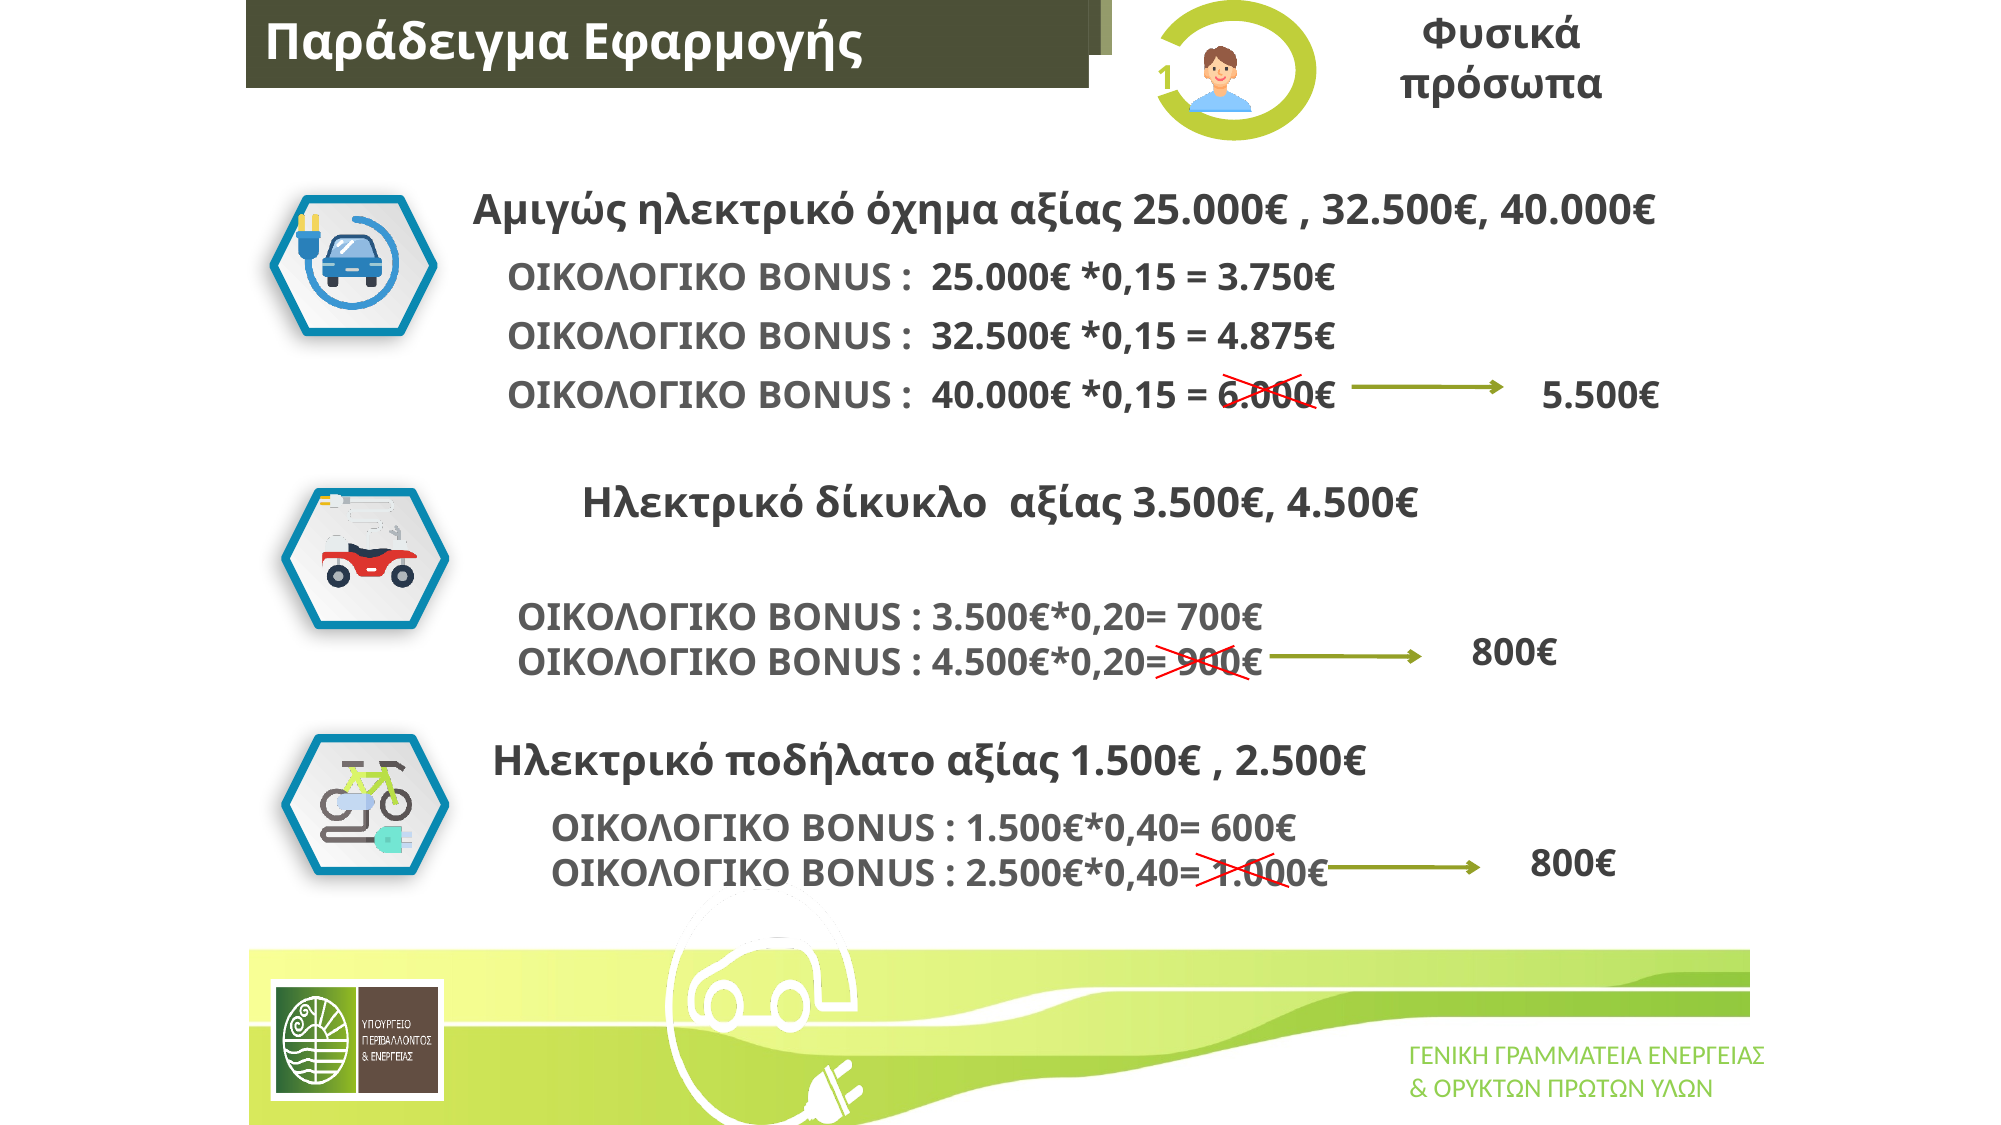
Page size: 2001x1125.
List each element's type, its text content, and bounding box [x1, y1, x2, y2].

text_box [1140, 0, 1317, 141]
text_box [1222, 374, 1302, 408]
picture [1187, 46, 1254, 113]
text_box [1235, 645, 1250, 680]
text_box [1155, 645, 1235, 679]
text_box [1195, 853, 1275, 887]
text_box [1276, 853, 1290, 888]
picture [246, 0, 1751, 1125]
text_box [1302, 374, 1317, 409]
text_box ΓΕΝΙΚΗ ΓΡΑΜΜΑΤΕΙΑ ΕΝΕΡΓΕΙΑΣ & ΟΡΥΚΤΩΝ ΠΡΩΤΩΝ ΥΛΩΝ [1753, 1030, 1780, 1110]
